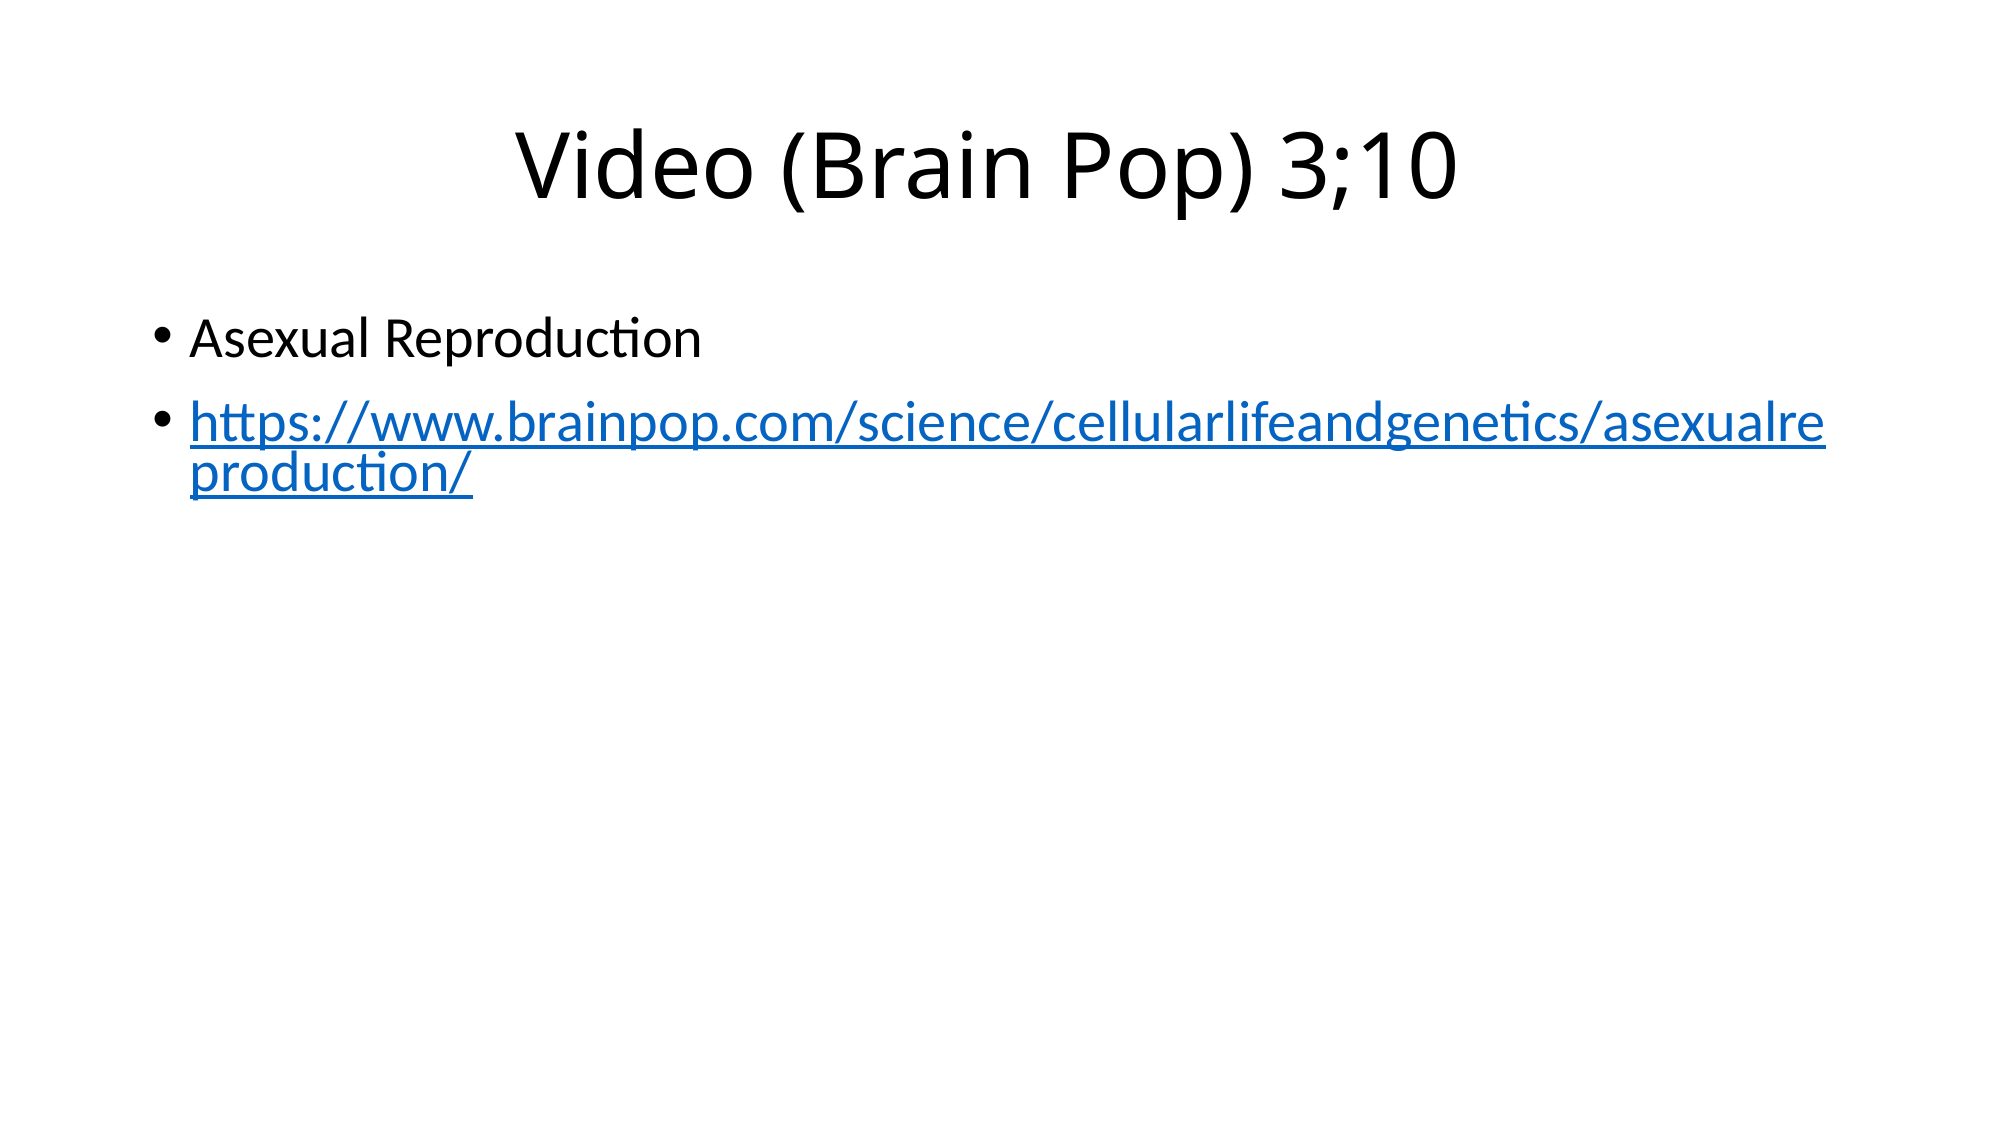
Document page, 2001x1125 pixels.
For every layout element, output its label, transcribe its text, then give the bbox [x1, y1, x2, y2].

title Video (Brain Pop) 3;10 [137, 59, 1863, 278]
list Asexual Reproduction https://www.brainpop.com/science/cellularlifeandgenetics/asexualreproduction/ [137, 299, 1863, 1014]
